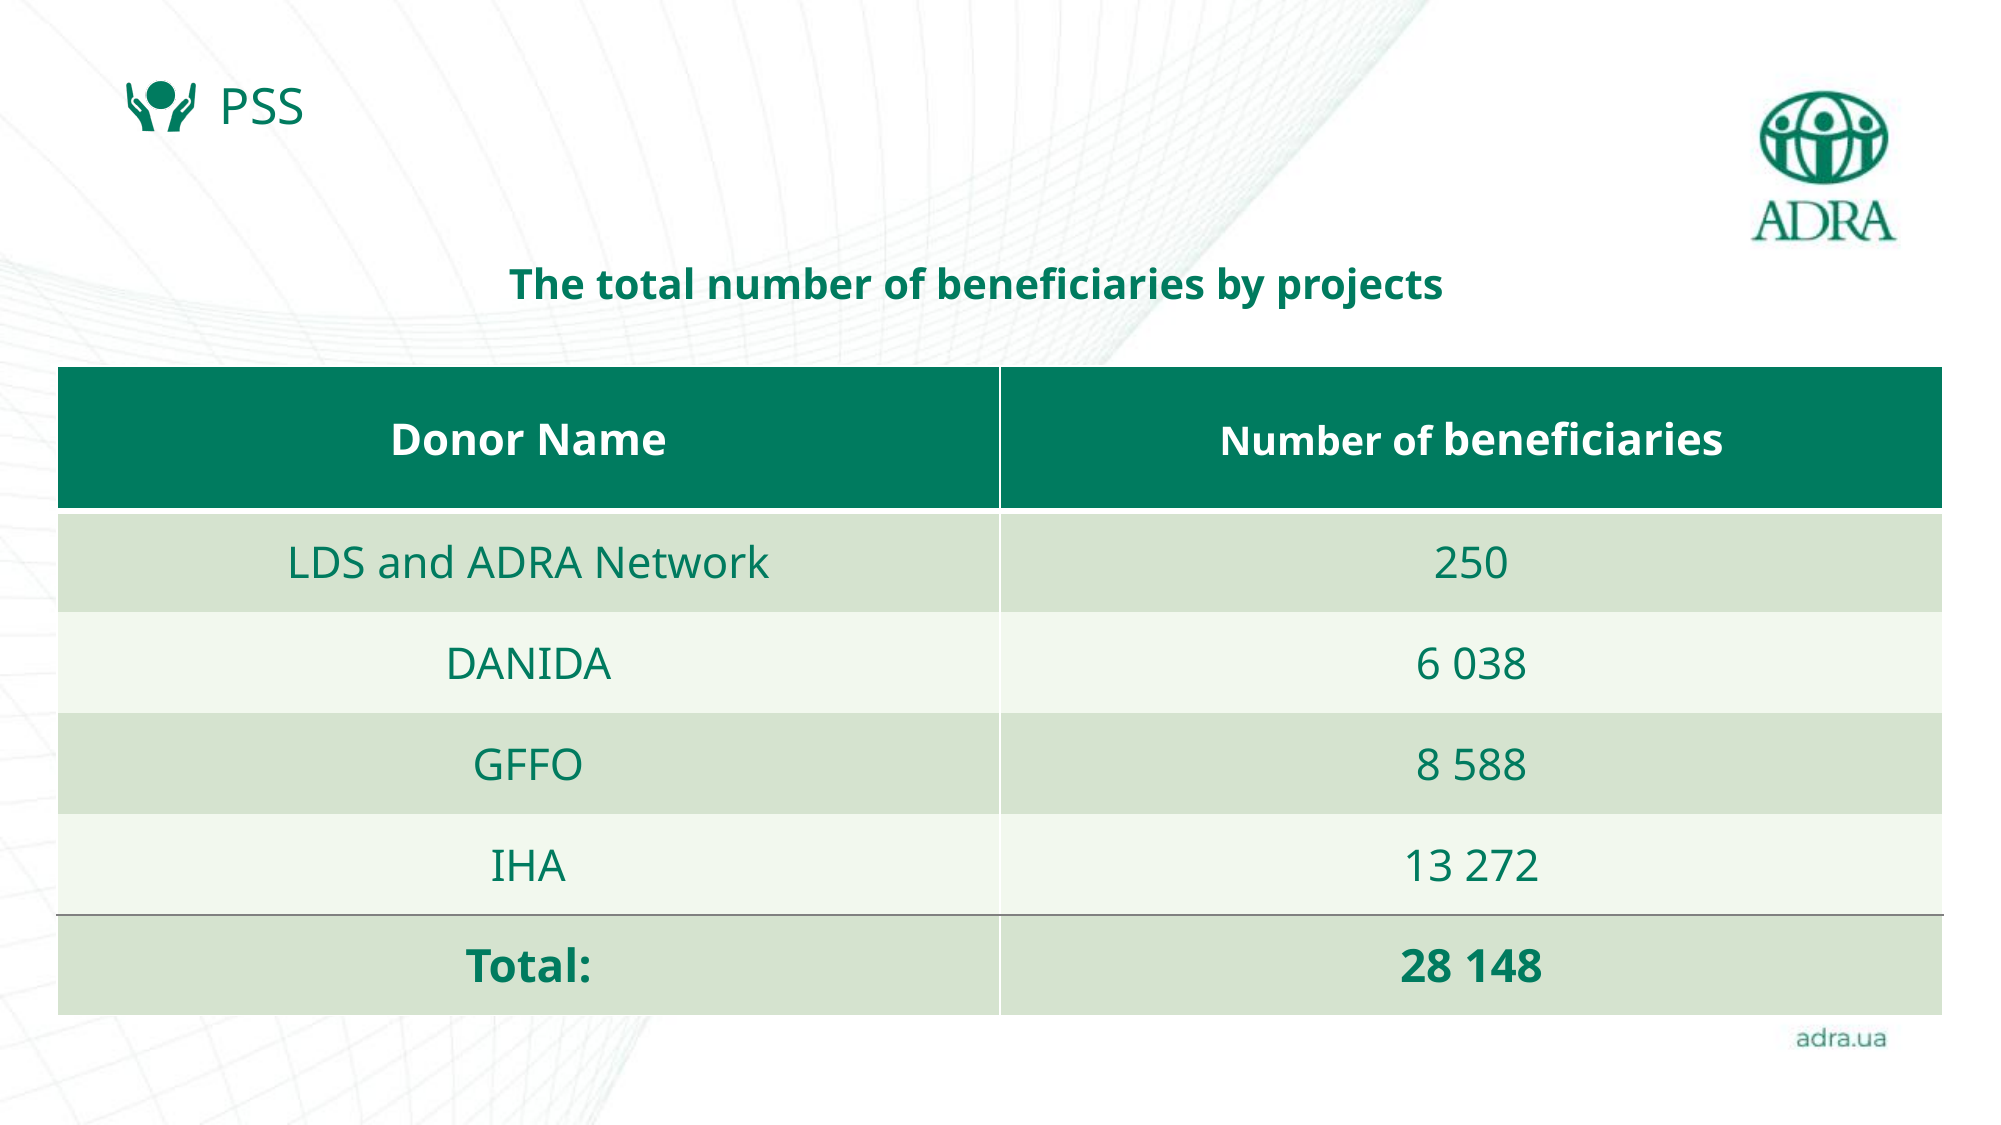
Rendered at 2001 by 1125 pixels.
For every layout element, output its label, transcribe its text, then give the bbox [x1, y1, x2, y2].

table_cell DANIDA [58, 612, 999, 713]
table_cell Total: [58, 916, 999, 1015]
table_cell 8 588 [1001, 713, 1942, 814]
title PSS [205, 48, 1748, 169]
table_cell GFFO [58, 713, 999, 814]
table_cell IHA [58, 814, 999, 914]
picture [0, 0, 2001, 1125]
table_header Number of beneficiaries [1001, 367, 1942, 508]
table_cell 6 038 [1001, 612, 1942, 713]
table_cell 28 148 [1001, 916, 1942, 1015]
text_box The total number of beneficiaries by projects [493, 250, 1460, 316]
table_cell 13 272 [1001, 814, 1942, 914]
table_cell LDS and ADRA Network [58, 514, 999, 612]
table_cell 250 [1001, 514, 1942, 612]
table_header Donor Name [58, 367, 999, 508]
